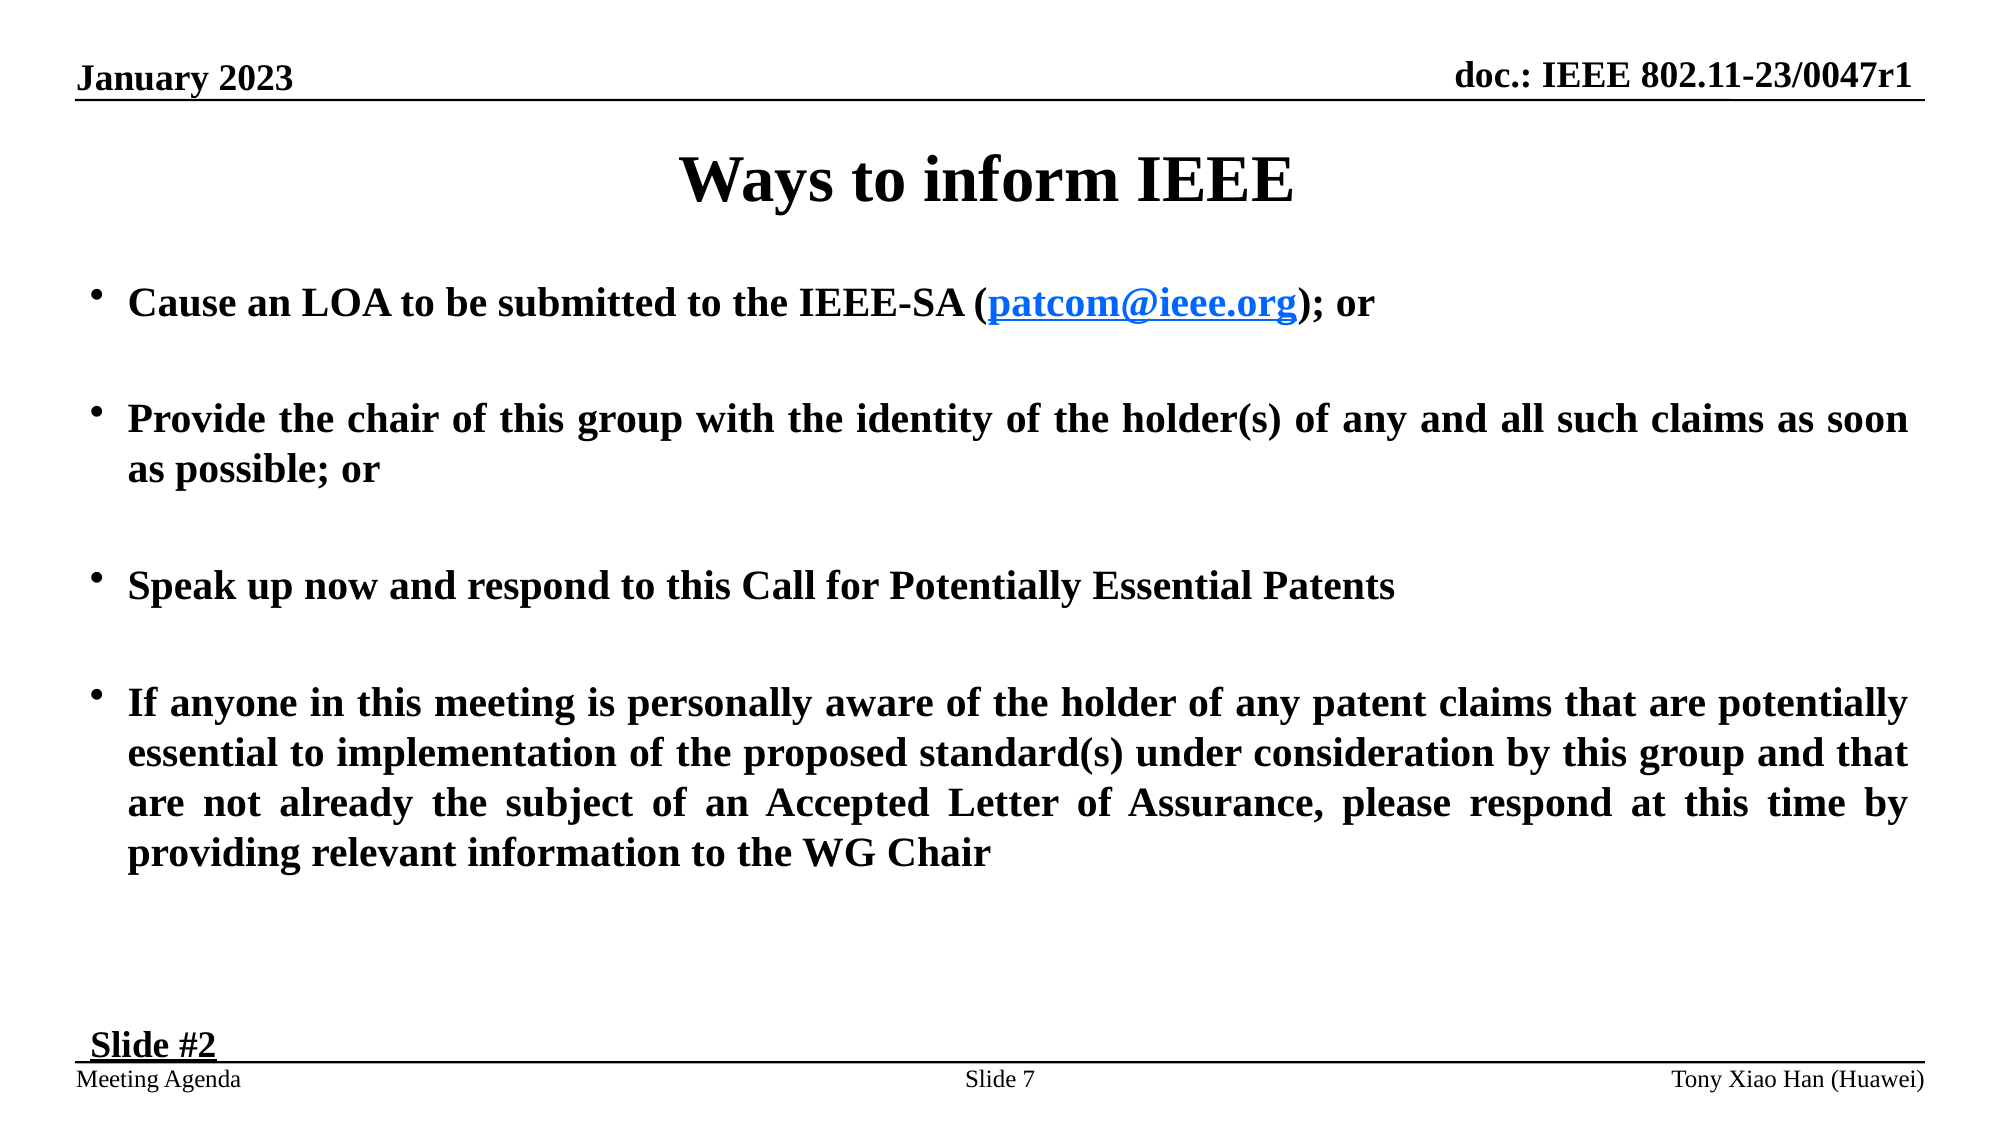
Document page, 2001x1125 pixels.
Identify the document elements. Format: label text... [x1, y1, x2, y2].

text_box Slide #2 [75, 1012, 232, 1073]
text_box Ways to inform IEEE [337, 87, 1638, 263]
text_box Cause an LOA to be submitted to the IEEE-SA (patcom@ieee.org); or Provide the chair of this group with the identity of the holder(s) of any and all such claims as soon as possible; or Speak up now and respond to this Call for Potentially Essential Patents If anyone in this meeting is personally aware of the holder of any patent claims that are potentially essential to implementation of the proposed standard(s) under consideration by this group and that are not already the subject of an Accepted Letter of Assurance, please respond at this time by providing relevant information to the WG Chair [75, 246, 1925, 938]
text_box [337, 37, 1688, 163]
